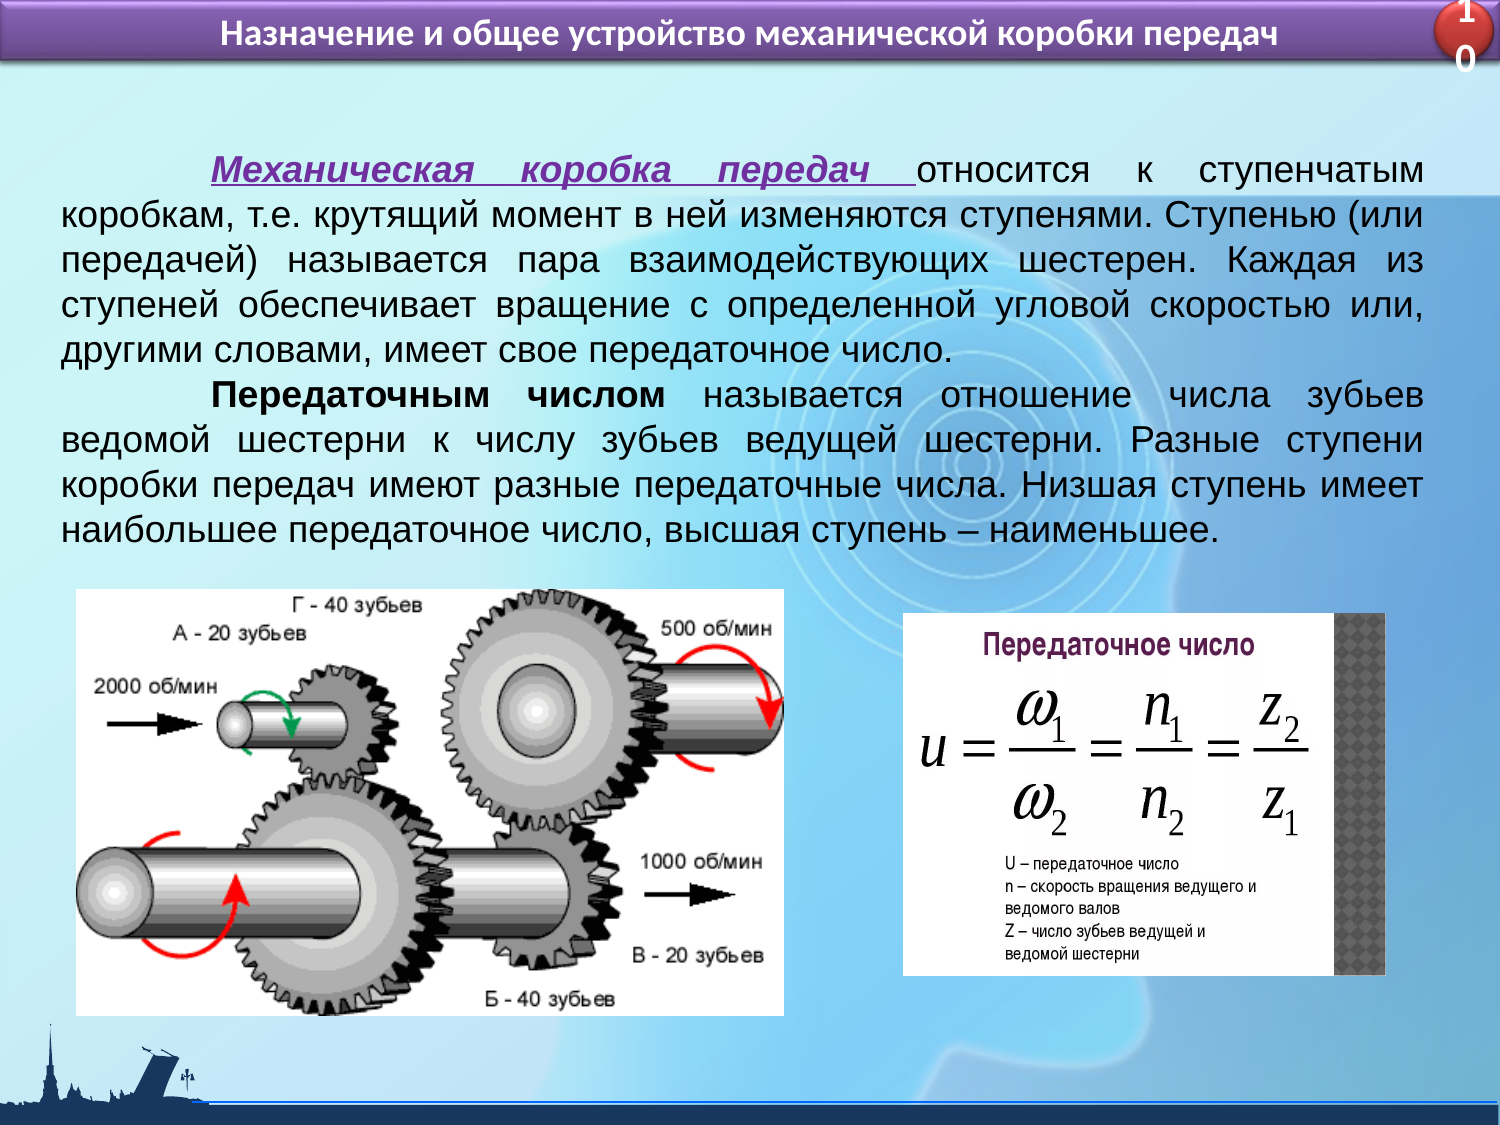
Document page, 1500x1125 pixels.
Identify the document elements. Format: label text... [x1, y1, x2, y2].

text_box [0, 0, 1404, 89]
text_box Механическая коробка передач относится к ступенчатым коробкам, т.е. крутящий момент в ней изменяются ступенями. Ступенью (или передачей) называется пара взаимодействующих шестерен. Каждая из ступеней обеспечивает вращение с определенной угловой скоростью или, другими словами, имеет свое передаточное число. Передаточным числом называется отношение числа зубьев ведомой шестерни к числу зубьев ведущей шестерни. Разные ступени коробки передач имеют разные передаточные числа. Низшая ступень имеет наибольшее передаточное число, высшая ступень – наименьшее. [45, 137, 1440, 561]
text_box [1409, 0, 1500, 95]
picture [0, 89, 1500, 1125]
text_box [0, 1023, 1499, 1125]
